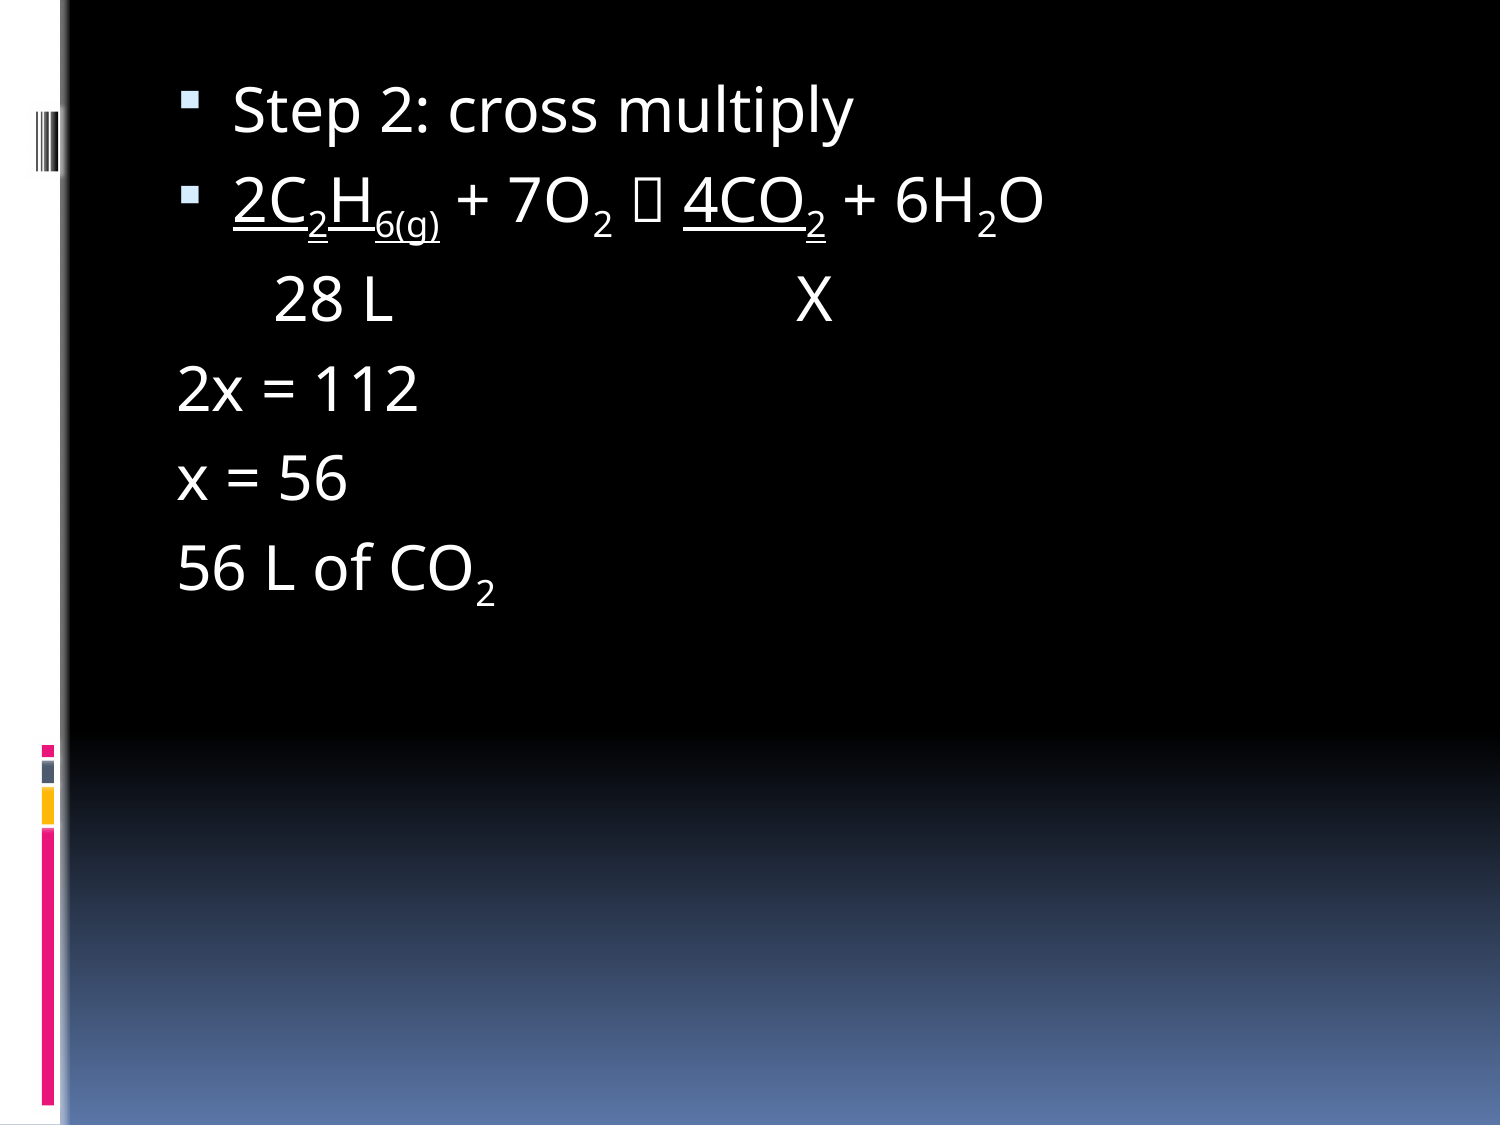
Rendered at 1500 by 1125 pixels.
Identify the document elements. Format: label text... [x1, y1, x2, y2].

list Step 2: cross multiply 2C2H6(g) + 7O2  4CO2 + 6H2O 28 L X 2x = 112 x = 56 56 L of CO2 [149, 62, 1426, 1043]
